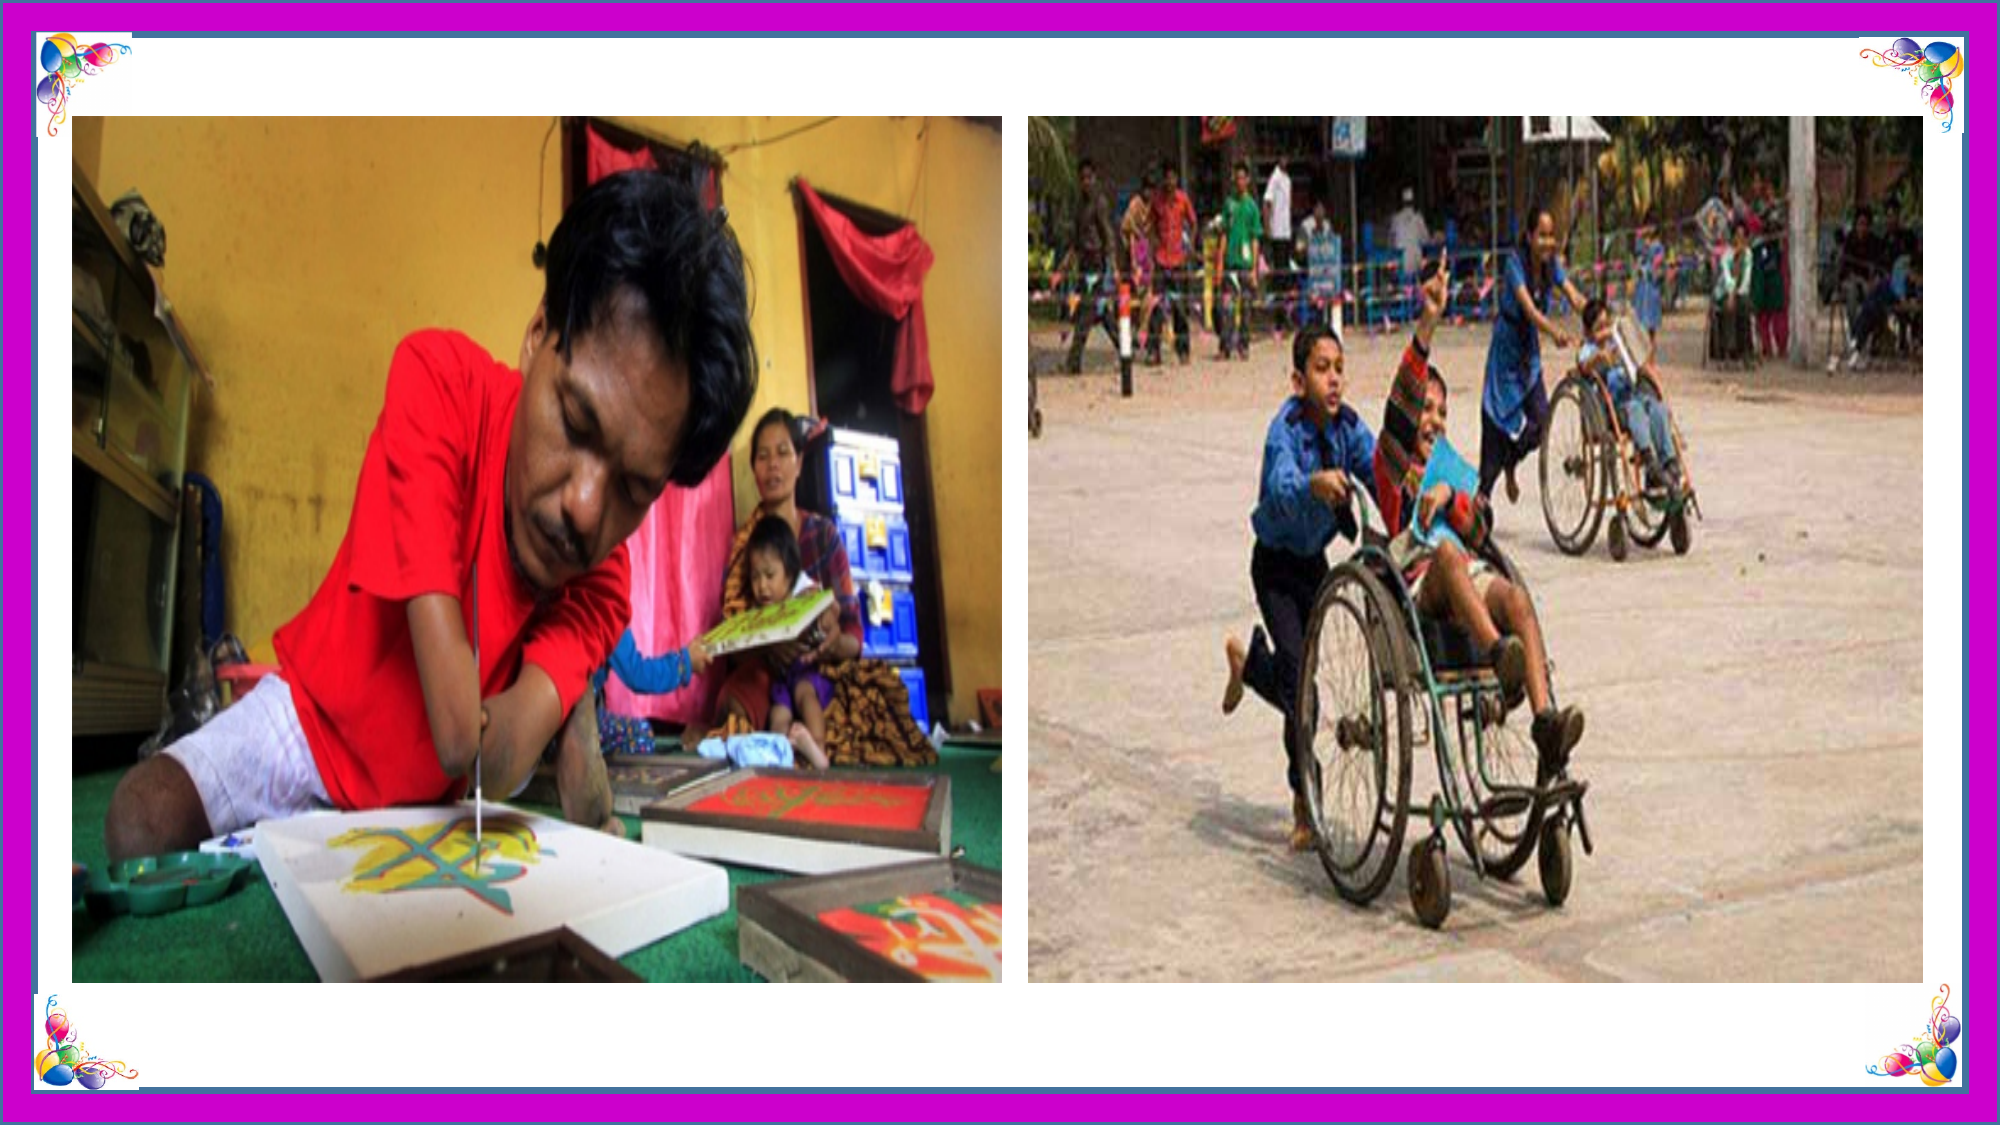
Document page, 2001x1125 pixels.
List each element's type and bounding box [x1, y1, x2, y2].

picture [1028, 37, 1966, 1086]
picture [34, 994, 139, 1090]
text_box [0, 0, 2000, 1125]
picture [32, 33, 1002, 984]
